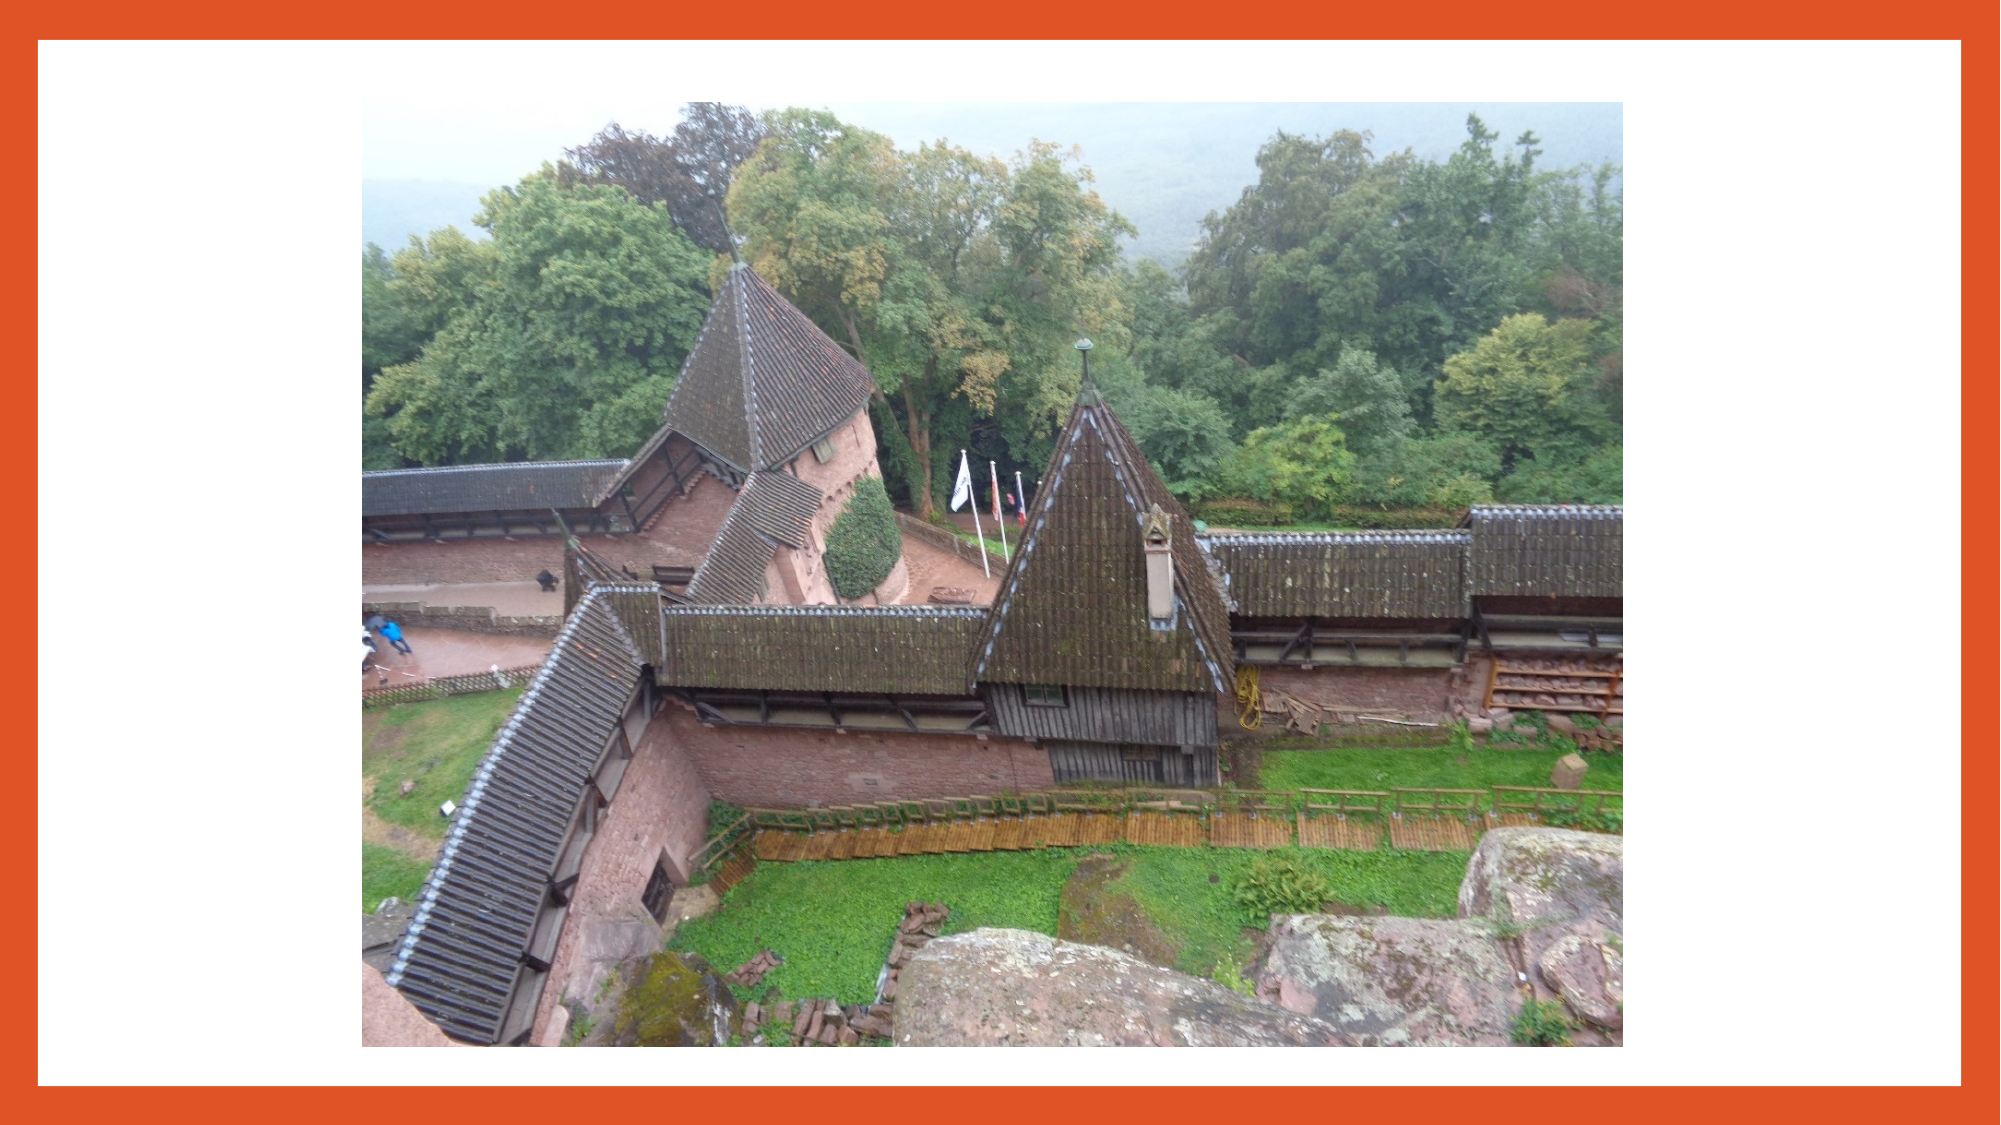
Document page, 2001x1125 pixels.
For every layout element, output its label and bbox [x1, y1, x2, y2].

list [362, 101, 1623, 1048]
